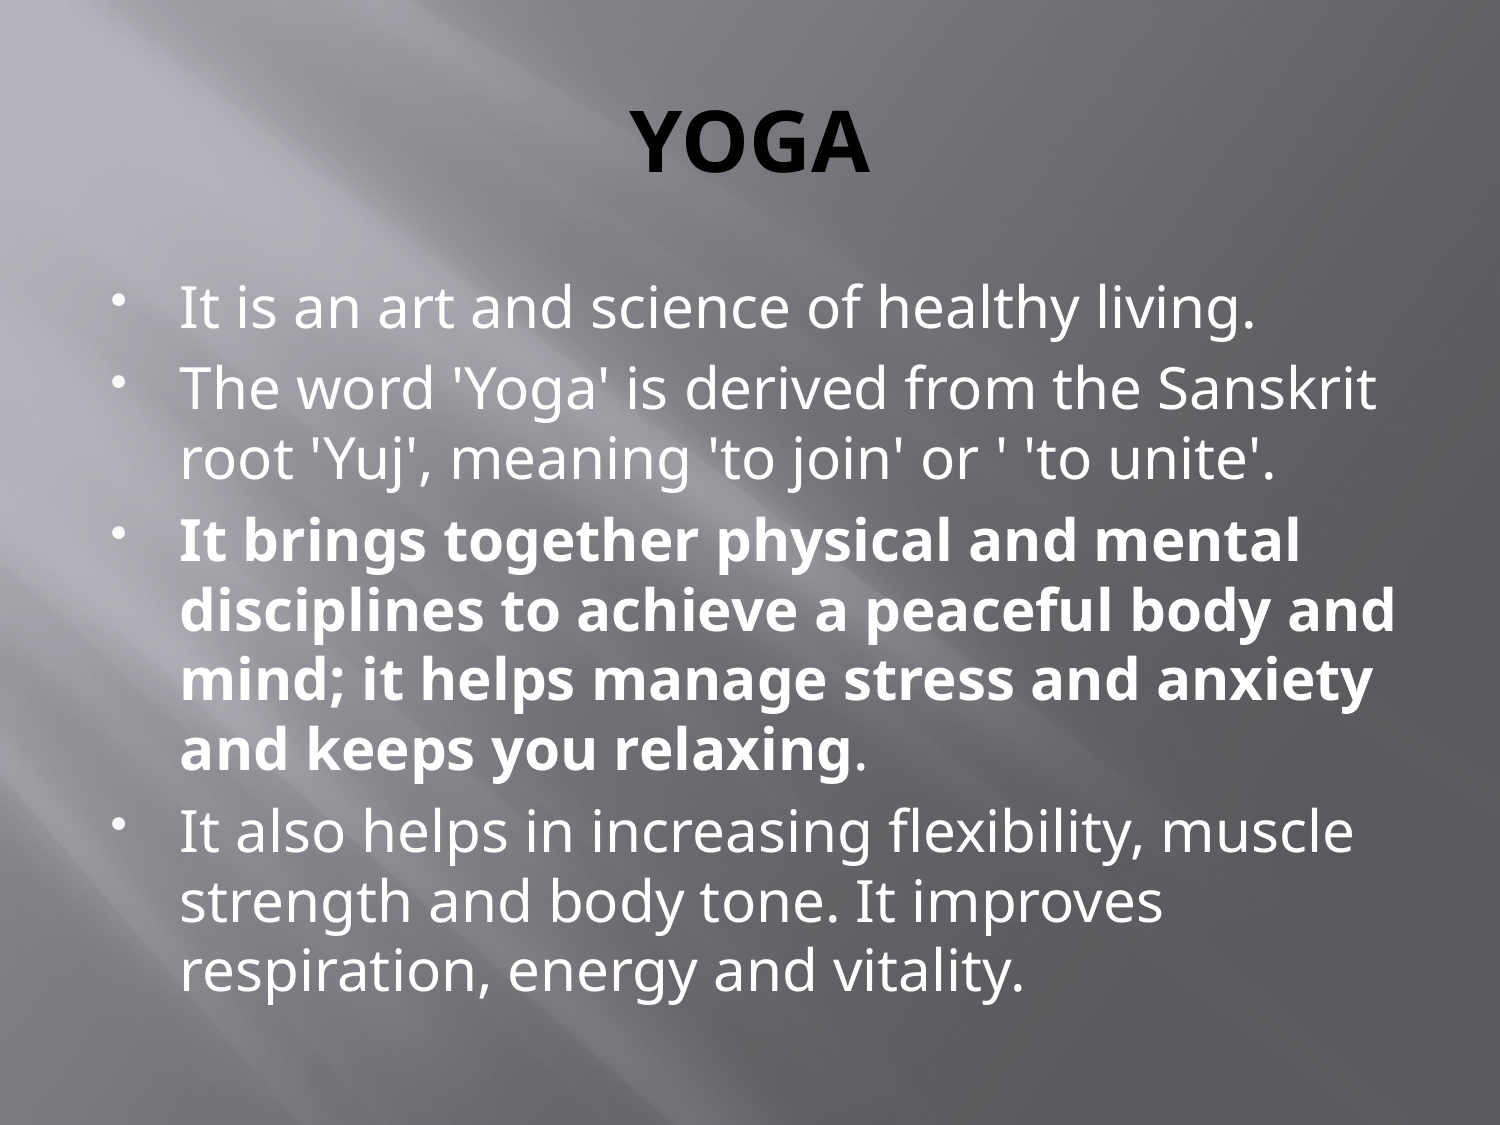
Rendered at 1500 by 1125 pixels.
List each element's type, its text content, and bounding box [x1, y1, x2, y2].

list It is an art and science of healthy living. The word 'Yoga' is derived from the Sanskrit root 'Yuj', meaning 'to join' or ' 'to unite'. It brings together physical and mental disciplines to achieve a peaceful body and mind; it helps manage stress and anxiety and keeps you relaxing. It also helps in increasing flexibility, muscle strength and body tone. It improves respiration, energy and vitality. [75, 262, 1425, 1035]
title YOGA [75, 45, 1425, 233]
